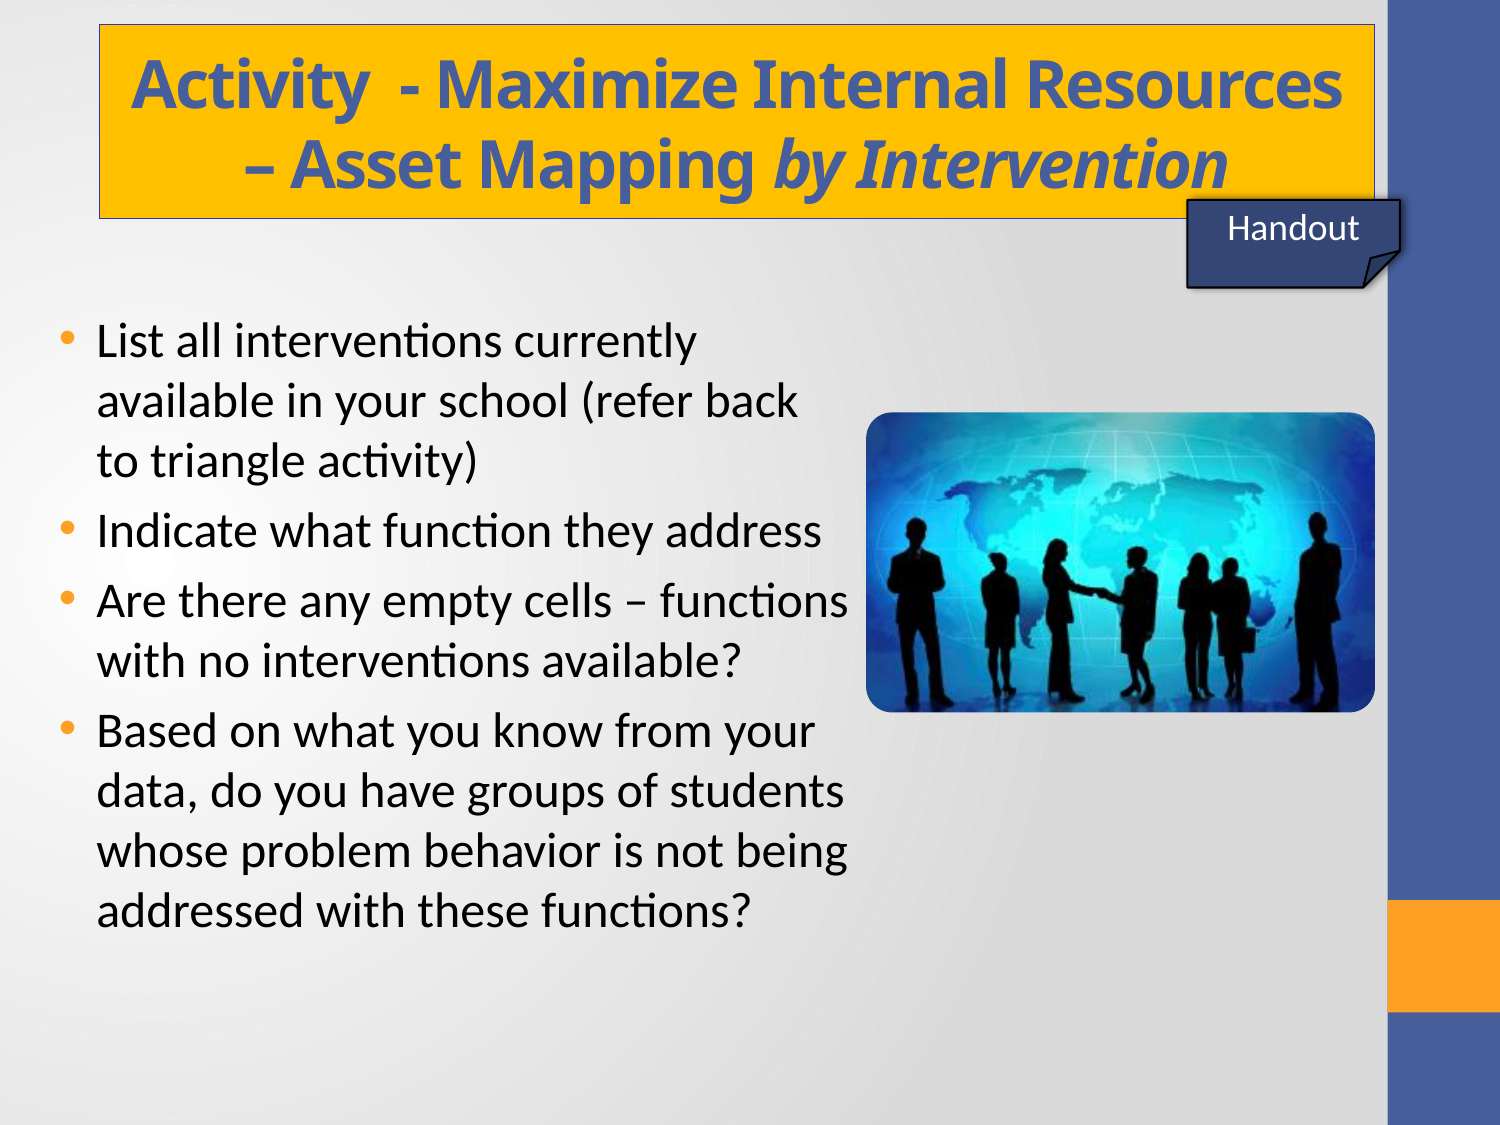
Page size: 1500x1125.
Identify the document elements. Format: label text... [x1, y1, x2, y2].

list List all interventions currently available in your school (refer back to triangle activity) Indicate what function they address Are there any empty cells – functions with no interventions available? Based on what you know from your data, do you have groups of students whose problem behavior is not being addressed with these functions? [24, 299, 867, 1063]
text_box Handout [1186, 198, 1401, 289]
picture [865, 411, 1376, 713]
text_box Activity - Maximize Internal Resources – Asset Mapping by Intervention [99, 24, 1375, 219]
